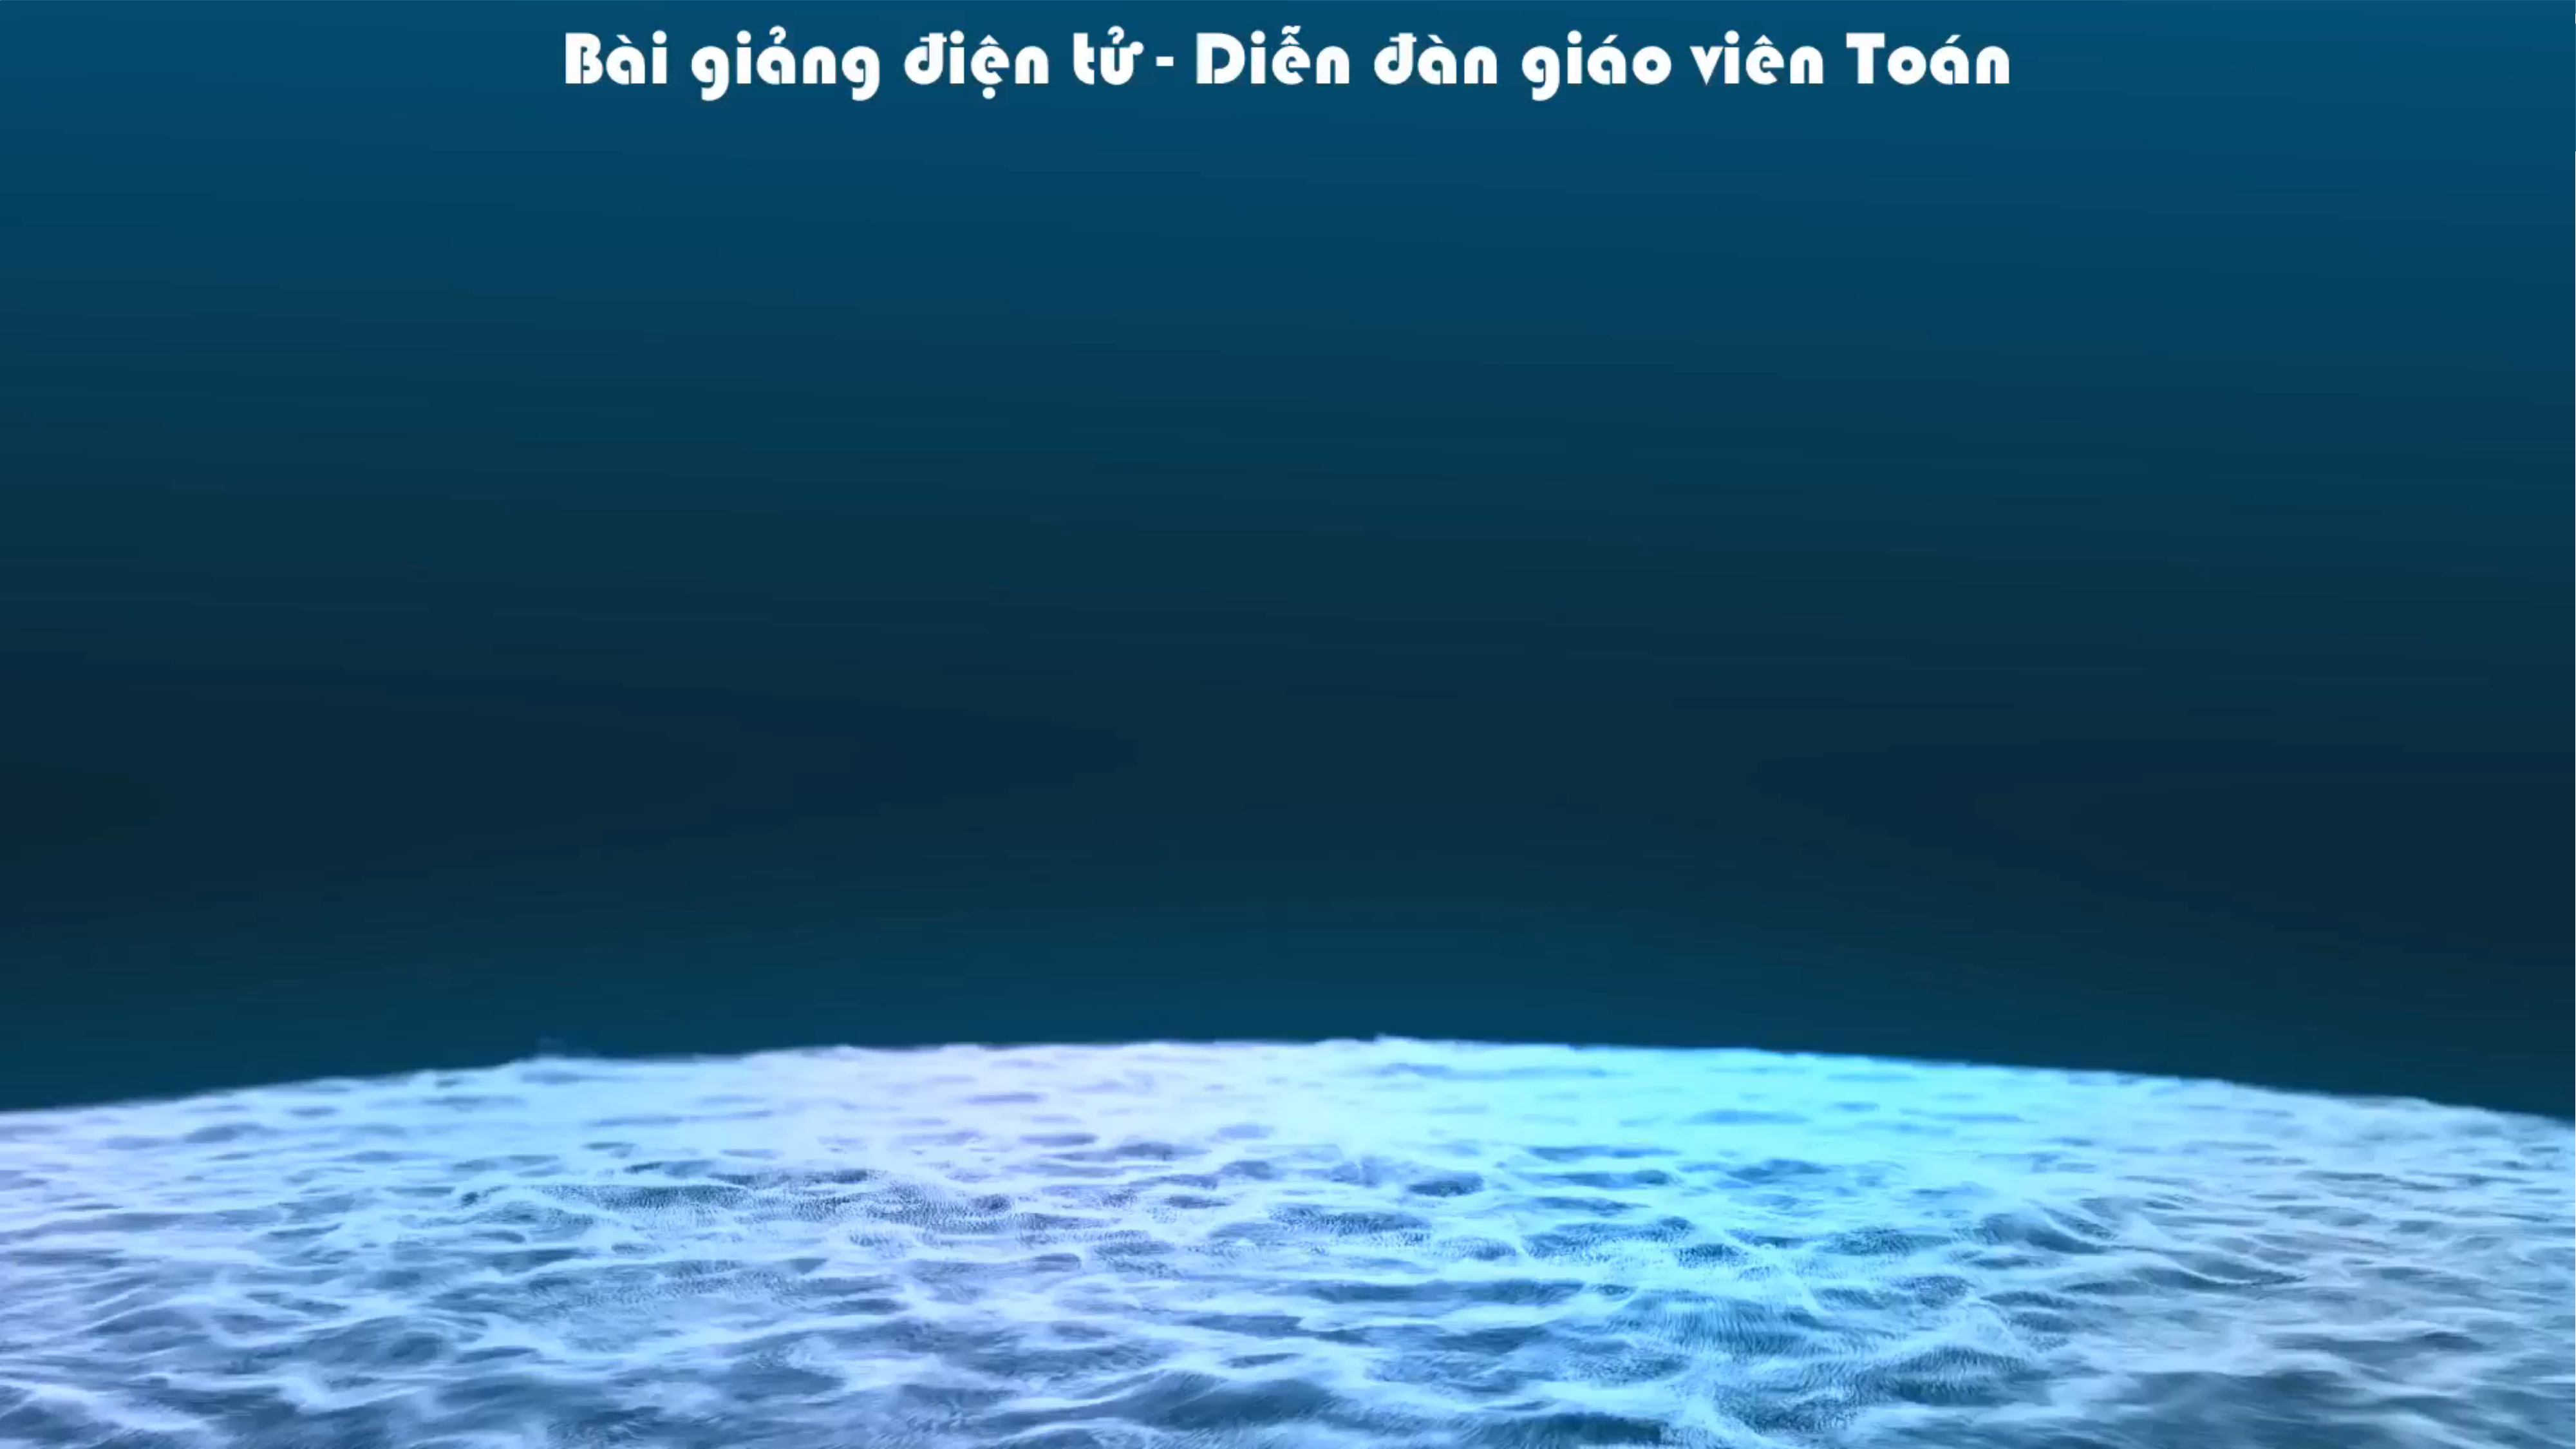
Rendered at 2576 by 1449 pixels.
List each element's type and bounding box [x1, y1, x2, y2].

text_box [0, 0, 2576, 1449]
